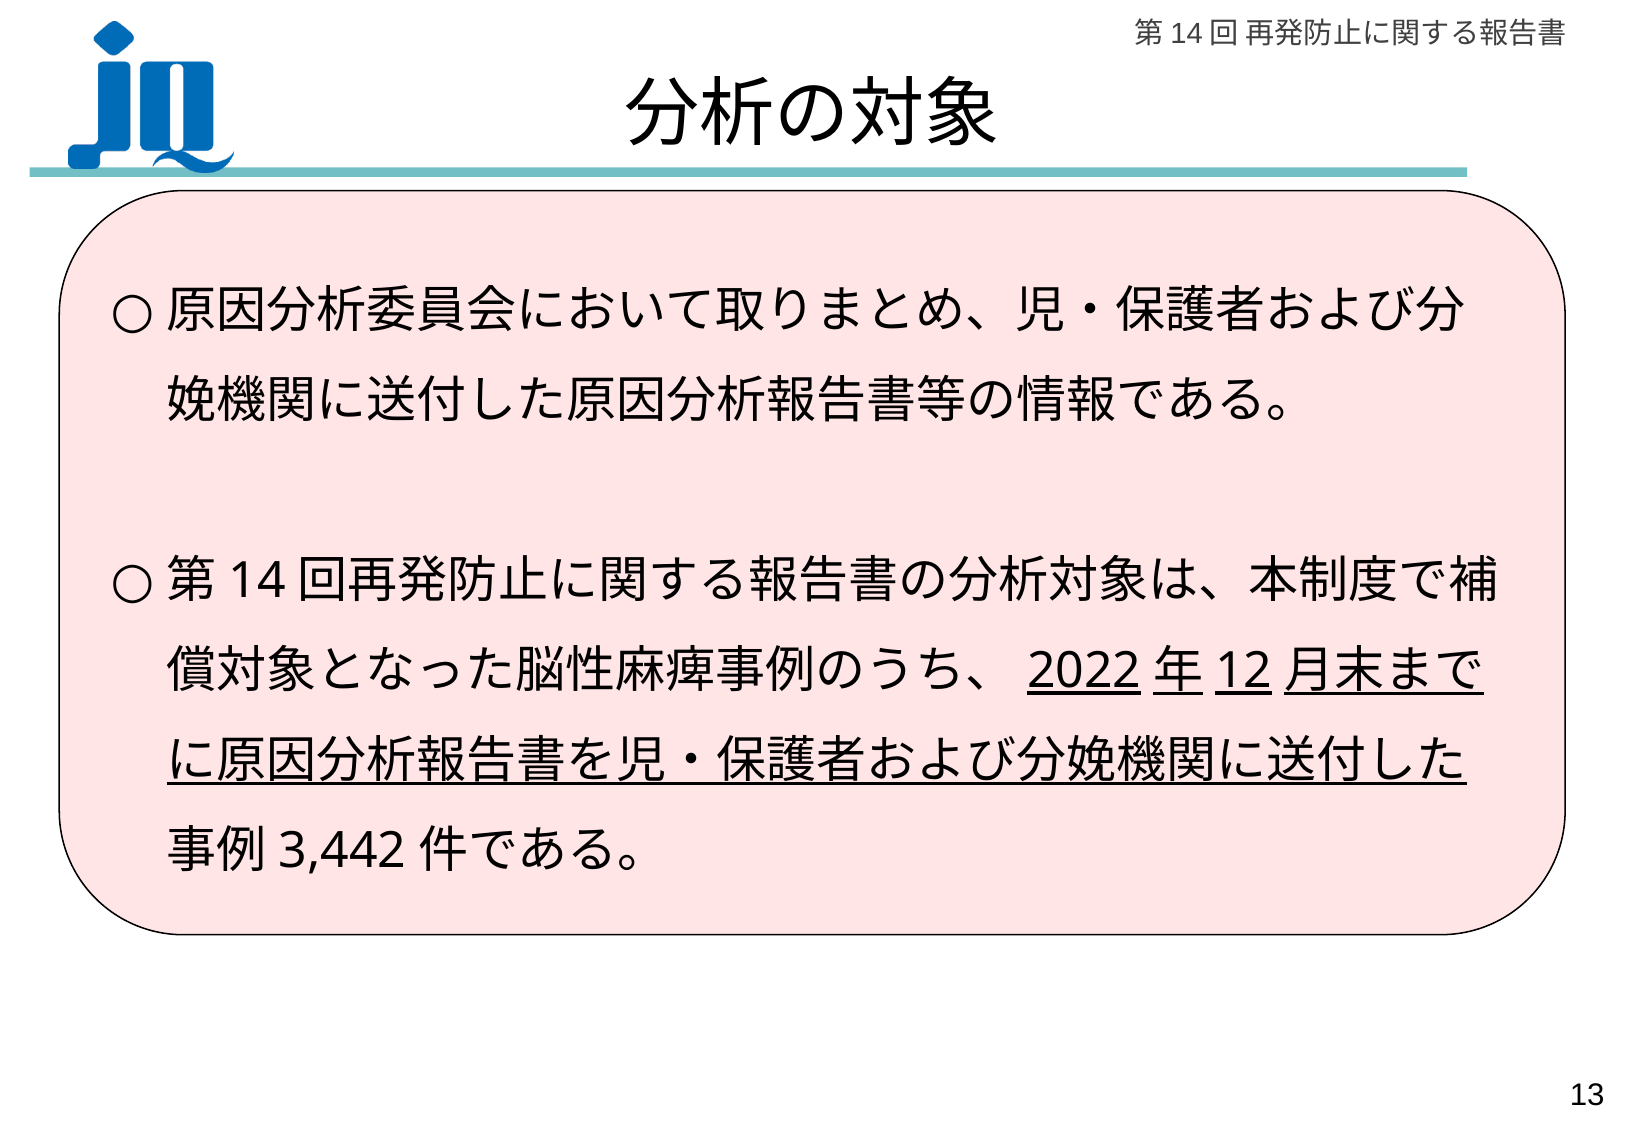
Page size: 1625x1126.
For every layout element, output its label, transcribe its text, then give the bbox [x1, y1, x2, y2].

text_box 原因分析委員会において取りまとめ、児・保護者および分娩機関に送付した原因分析報告書等の情報である。 第14回再発防止に関する報告書の分析対象は、本制度で補償対象となった脳性麻痺事例のうち、2022年12月末までに原因分析報告書を児・保護者および分娩機関に送付した事例3,442件である。 [59, 190, 1566, 935]
picture [68, 21, 234, 173]
title 分析の対象 [334, 56, 1291, 163]
slide_number 12 [1241, 1066, 1621, 1126]
